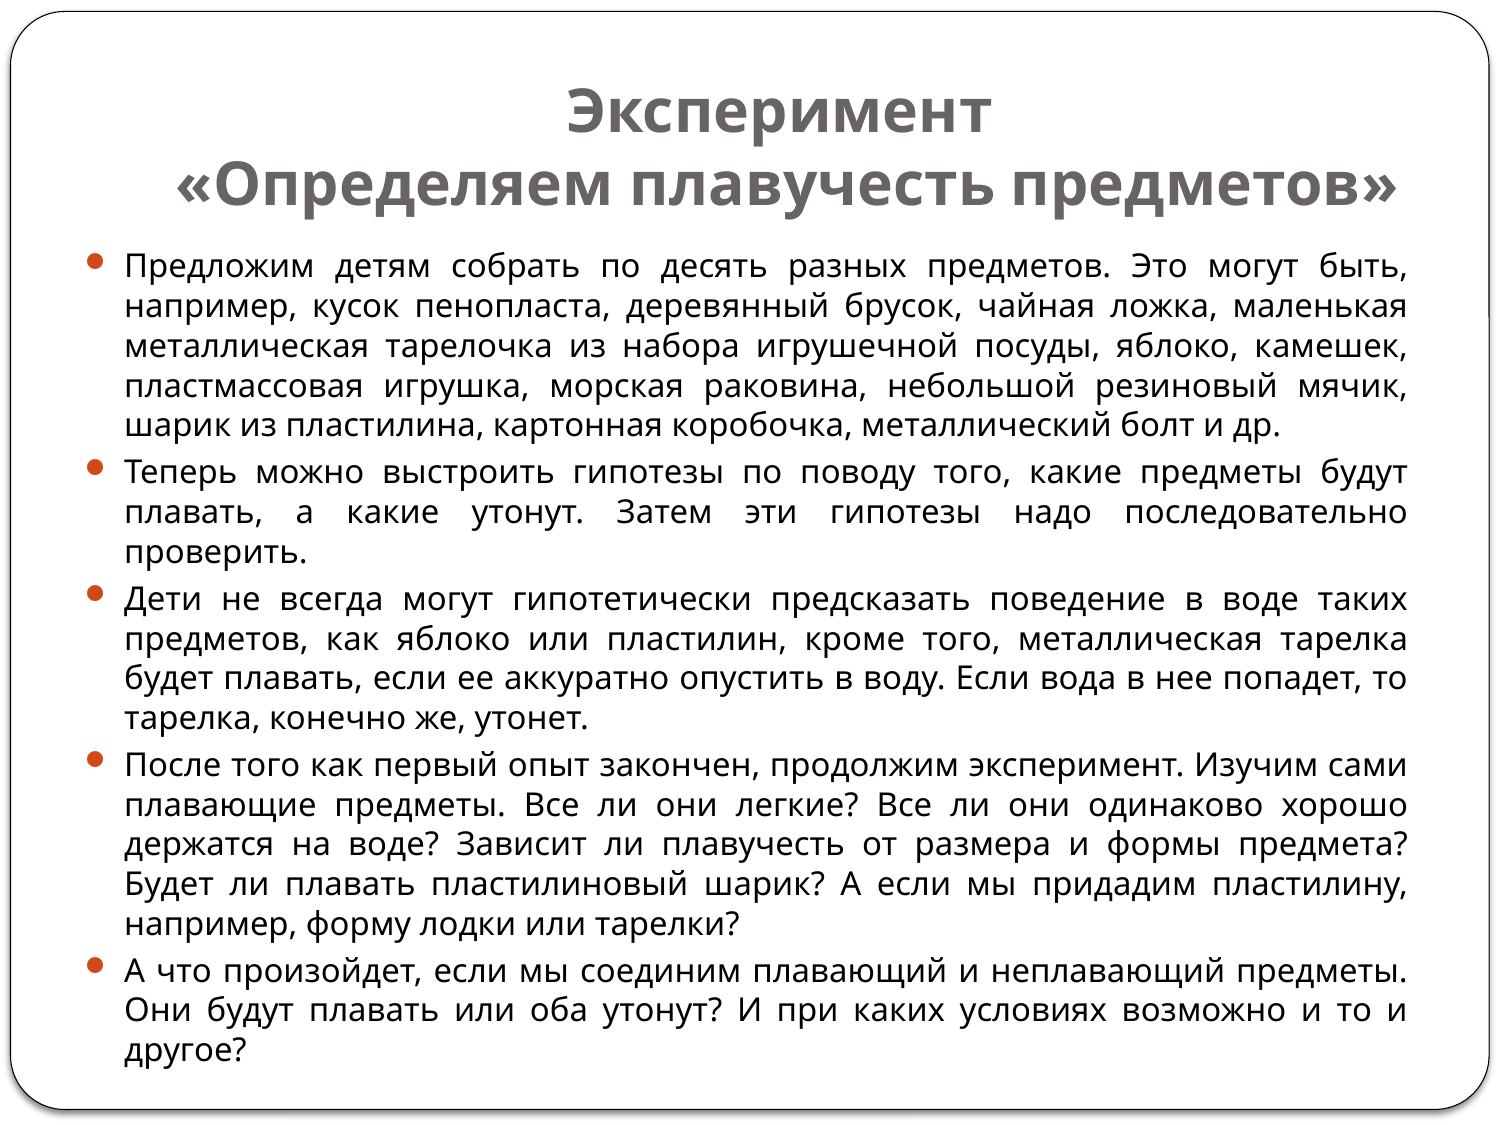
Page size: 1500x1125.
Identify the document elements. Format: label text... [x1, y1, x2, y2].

list Предложим детям собрать по десять разных предметов. Это могут быть, например, кусок пенопласта, деревянный брусок, чайная ложка, маленькая металлическая тарелочка из набора игрушечной посуды, яблоко, камешек, пластмассовая игрушка, морская раковина, небольшой резиновый мячик, шарик из пластилина, картонная коробочка, металлический болт и др. Теперь можно выстроить гипотезы по поводу того, какие предметы будут плавать, а какие утонут. Затем эти гипотезы надо последовательно проверить. Дети не всегда могут гипотетически предсказать поведение в воде таких предметов, как яблоко или пластилин, кроме того, металлическая тарелка будет плавать, если ее аккуратно опустить в воду. Если вода в нее попадет, то тарелка, конечно же, утонет. После того как первый опыт закончен, продолжим эксперимент. Изучим сами плавающие предметы. Все ли они легкие? Все ли они одинаково хорошо держатся на воде? Зависит ли плавучесть от размера и формы предмета? Будет ли плавать пластилиновый шарик? А если мы придадим пластилину, например, форму лодки или тарелки? А что произойдет, если мы соединим плавающий и неплавающий предметы. Они будут плавать или оба утонут? И при каких условиях возможно и то и другое? [70, 237, 1425, 1079]
title Эксперимент «Определяем плавучесть предметов» [150, 45, 1425, 233]
